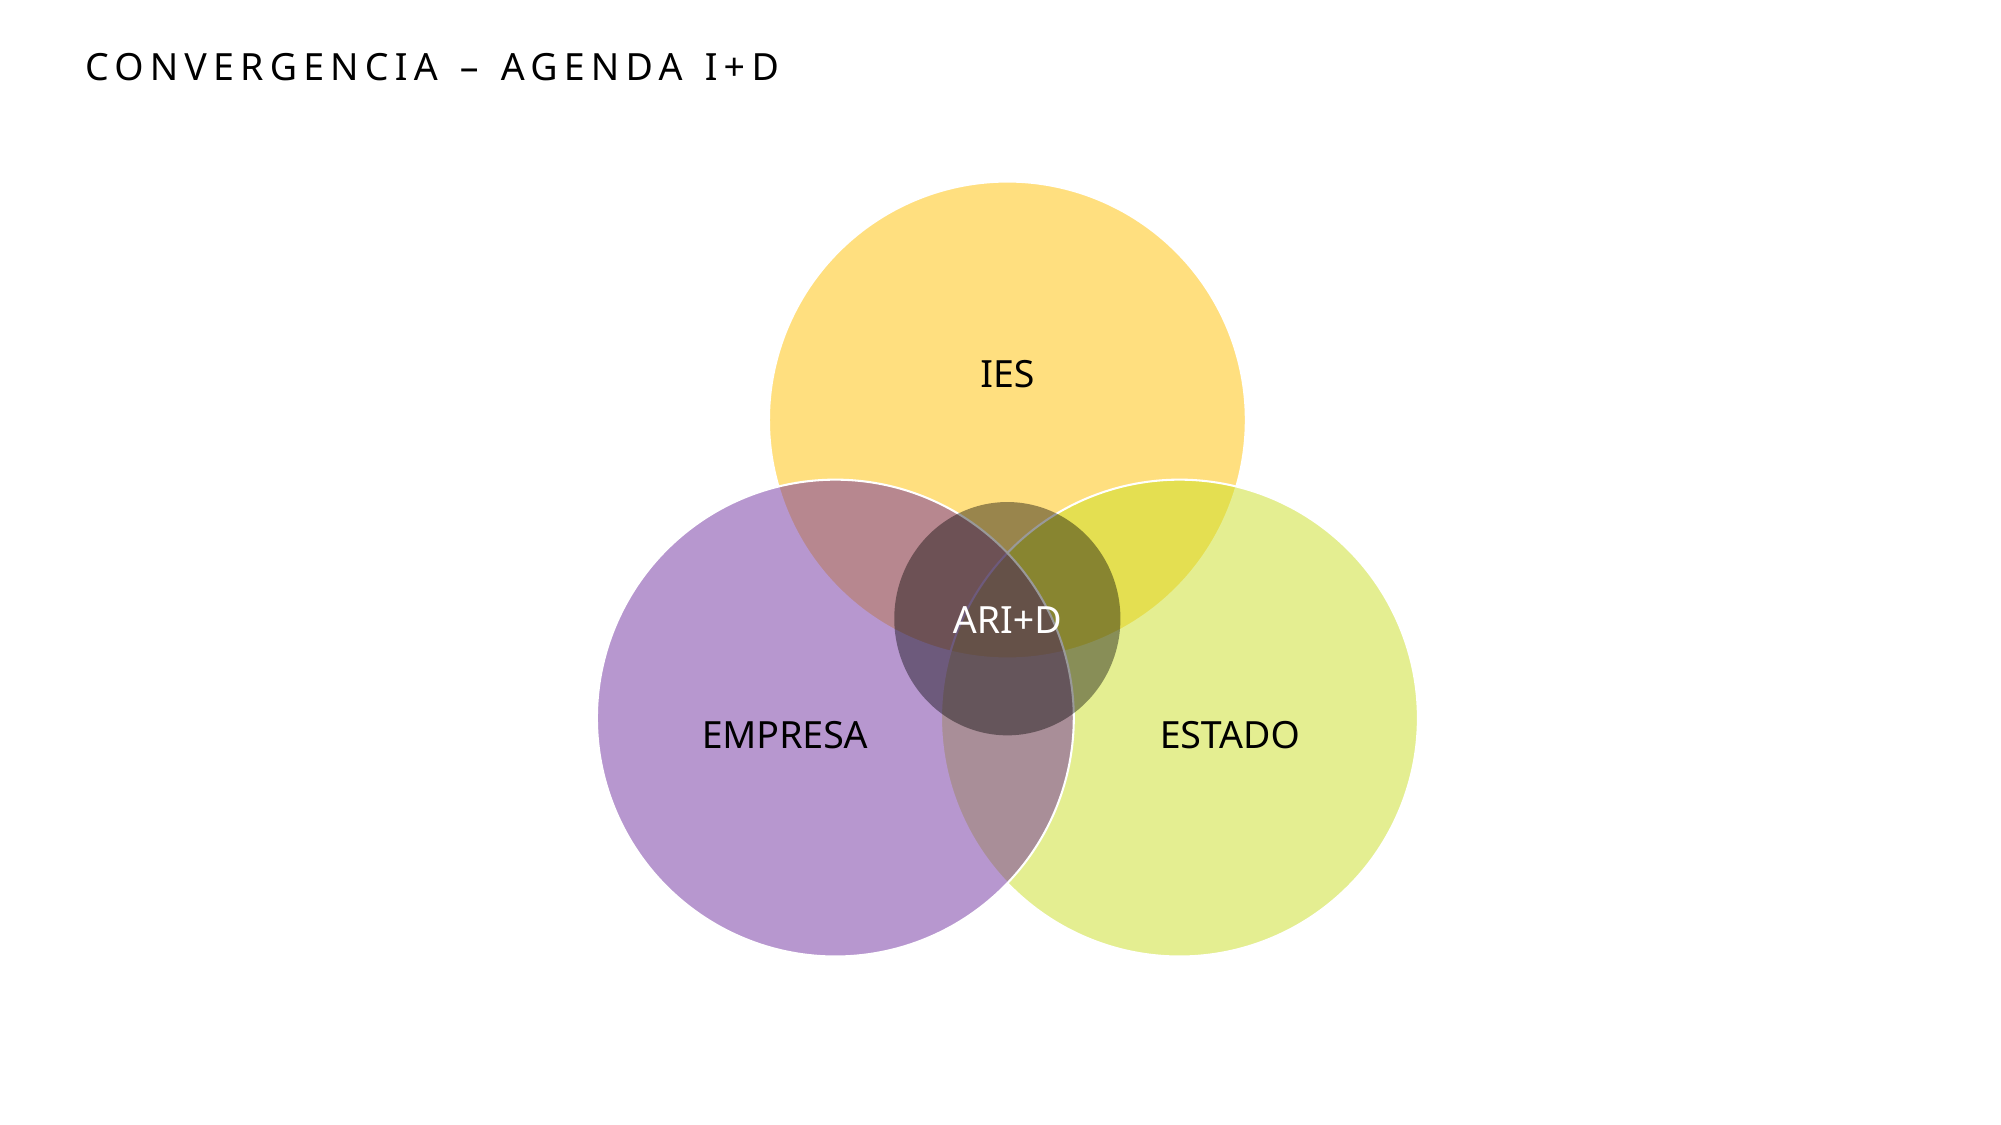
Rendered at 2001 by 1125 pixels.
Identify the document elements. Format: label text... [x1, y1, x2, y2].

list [0, 221, 2000, 1017]
text_box CONVERGENCIA – AGENDA I+D [0, 29, 866, 102]
